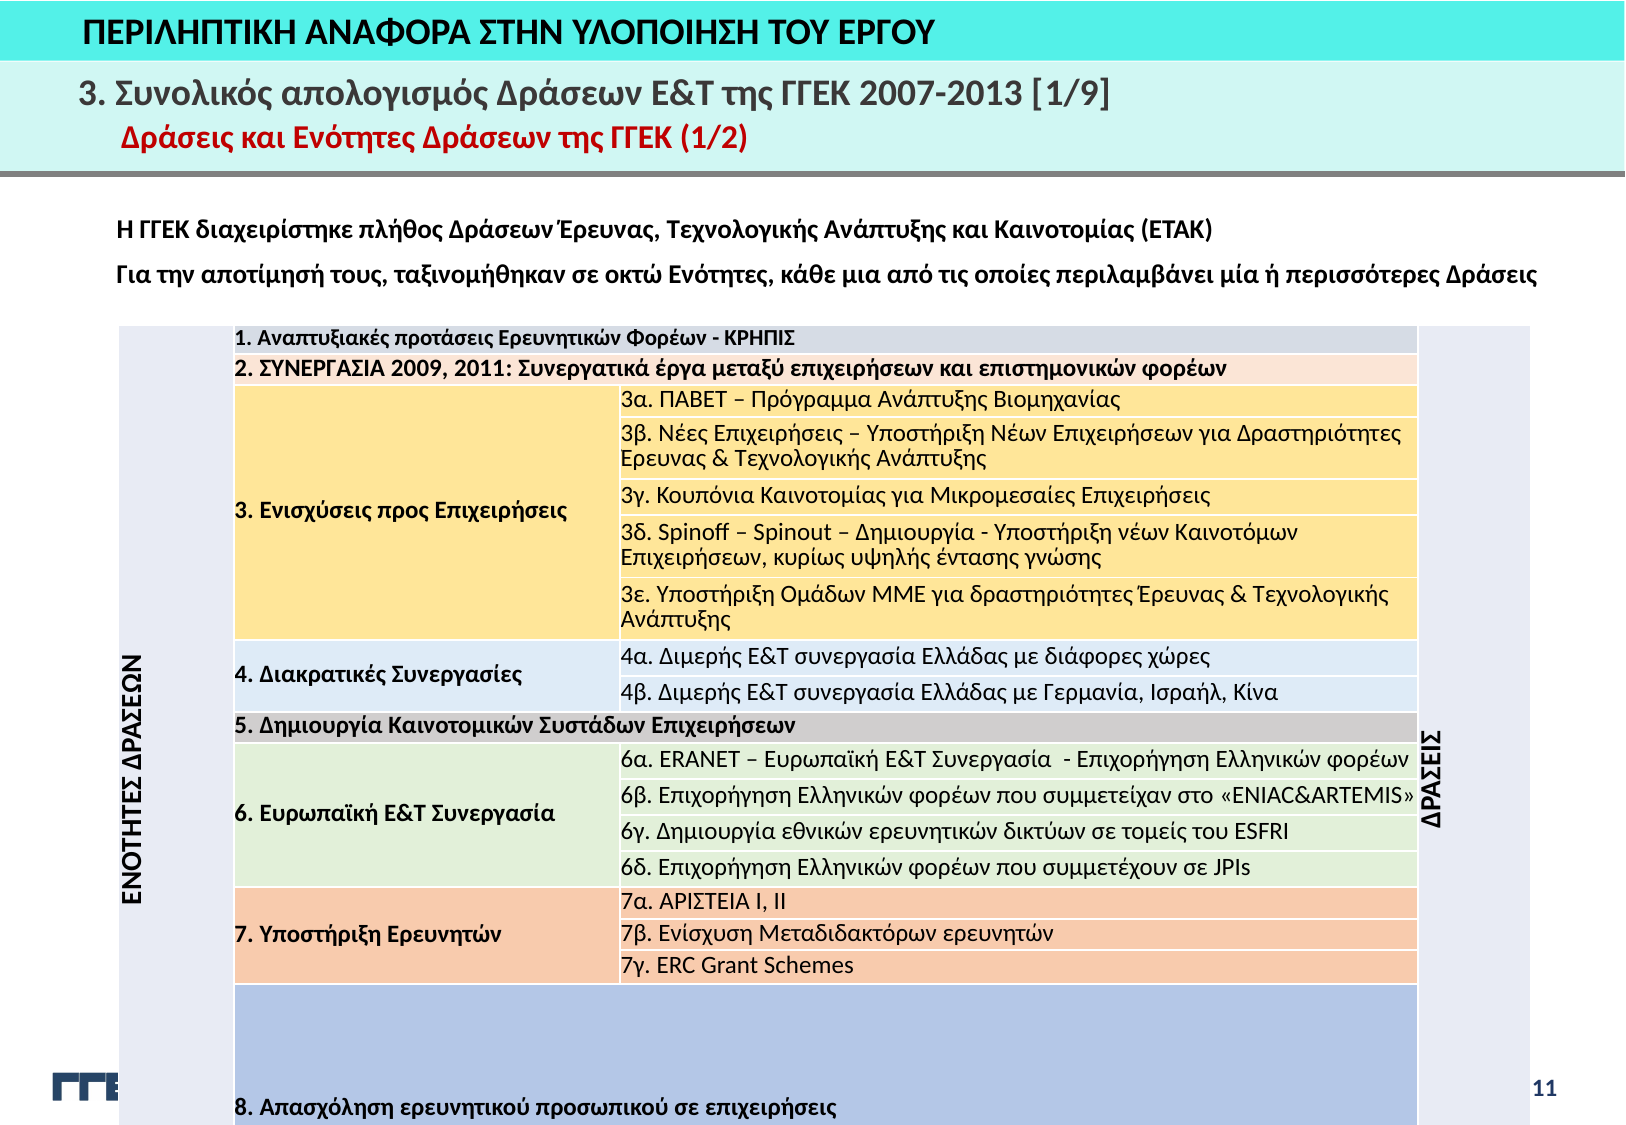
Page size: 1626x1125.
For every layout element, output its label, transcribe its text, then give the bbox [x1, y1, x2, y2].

table_header ΔΡΑΣΕΙΣ [1419, 326, 1530, 1125]
table_cell 8. Απασχόληση ερευνητικού προσωπικού σε επιχειρήσεις [235, 985, 1417, 1125]
table_cell 3δ. Spinoff – Spinout – Δημιουργία - Υποστήριξη νέων Καινοτόμων Επιχειρήσεων, κυρίως υψηλής έντασης γνώσης [621, 516, 1417, 577]
table_cell 6β. Επιχορήγηση Ελληνικών φορέων που συμμετείχαν στο «ENIAC&ARTEMIS» [621, 780, 1417, 814]
table_cell 7α. ΑΡΙΣΤΕΙΑ Ι, ΙΙ [621, 888, 1417, 918]
table_cell 6γ. Δημιουργία εθνικών ερευνητικών δικτύων σε τομείς του ESFRI [621, 816, 1417, 850]
table_cell 6α. ERANET – Ευρωπαϊκή Ε&Τ Συνεργασία - Επιχορήγηση Ελληνικών φορέων [621, 744, 1417, 778]
text_box ΠΕΡΙΛΗΠΤΙΚΗ ΑΝΑΦΟΡΑ ΣΤΗΝ ΥΛΟΠΟΙΗΣΗ ΤΟΥ ΕΡΓΟΥ [67, 0, 960, 60]
table_cell 6δ. Επιχορήγηση Ελληνικών φορέων που συμμετέχουν σε JPIs [621, 852, 1417, 886]
text_box Η ΓΓΕΚ διαχειρίστηκε πλήθος Δράσεων Έρευνας, Τεχνολογικής Ανάπτυξης και Καινοτομίας (ΕΤΑΚ) Για την αποτίμησή τους, ταξινομήθηκαν σε οκτώ Ενότητες, κάθε μια από τις οποίες περιλαμβάνει μία ή περισσότερες Δράσεις [101, 204, 1583, 297]
text_box Δράσεις και Ενότητες Δράσεων της ΓΓΕΚ (1/2) [106, 107, 764, 162]
table_cell 3ε. Υποστήριξη Ομάδων ΜΜΕ για δραστηριότητες Έρευνας & Τεχνολογικής Ανάπτυξης [621, 578, 1417, 639]
table_cell 3. Ενισχύσεις προς Επιχειρήσεις [235, 386, 619, 639]
table_cell 3γ. Κουπόνια Καινοτομίας για Μικρομεσαίες Επιχειρήσεις [621, 480, 1417, 514]
table_cell 2. ΣΥΝΕΡΓΑΣΙΑ 2009, 2011: Συνεργατικά έργα μεταξύ επιχειρήσεων και επιστημονικών φορέων [235, 355, 1417, 384]
table_cell 6. Ευρωπαϊκή Ε&Τ Συνεργασία [235, 744, 619, 886]
picture [52, 1072, 118, 1101]
table_cell 4β. Διμερής Ε&Τ συνεργασία Ελλάδας με Γερμανία, Ισραήλ, Κίνα [621, 677, 1417, 711]
table_cell 4α. Διμερής Ε&Τ συνεργασία Ελλάδας με διάφορες χώρες [621, 641, 1417, 675]
table_header 1. Αναπτυξιακές προτάσεις Ερευνητικών Φορέων - ΚΡΗΠΙΣ [235, 326, 1417, 353]
table_cell 7β. Ενίσχυση Μεταδιδακτόρων ερευνητών [621, 920, 1417, 949]
table_cell 5. Δημιουργία Καινοτομικών Συστάδων Επιχειρήσεων [235, 713, 1417, 742]
table_cell 3β. Νέες Επιχειρήσεις – Υποστήριξη Νέων Επιχειρήσεων για Δραστηριότητες Έρευνας & Tεχνολογικής Ανάπτυξης [621, 418, 1417, 478]
table_header ΕΝΟΤΗΤΕΣ ΔΡΑΣΕΩΝ [119, 326, 233, 1125]
table_cell 7γ. ERC Grant Schemes [621, 951, 1417, 983]
table_cell 3α. ΠΑΒΕΤ – Πρόγραμμα Ανάπτυξης Βιομηχανίας [621, 386, 1417, 416]
table_cell 7. Υποστήριξη Ερευνητών [235, 888, 619, 983]
table_cell 4. Διακρατικές Συνεργασίες [235, 641, 619, 711]
text_box 3. Συνολικός απολογισμός Δράσεων Ε&Τ της ΓΓΕΚ 2007-2013 [1/9] [63, 60, 1221, 121]
